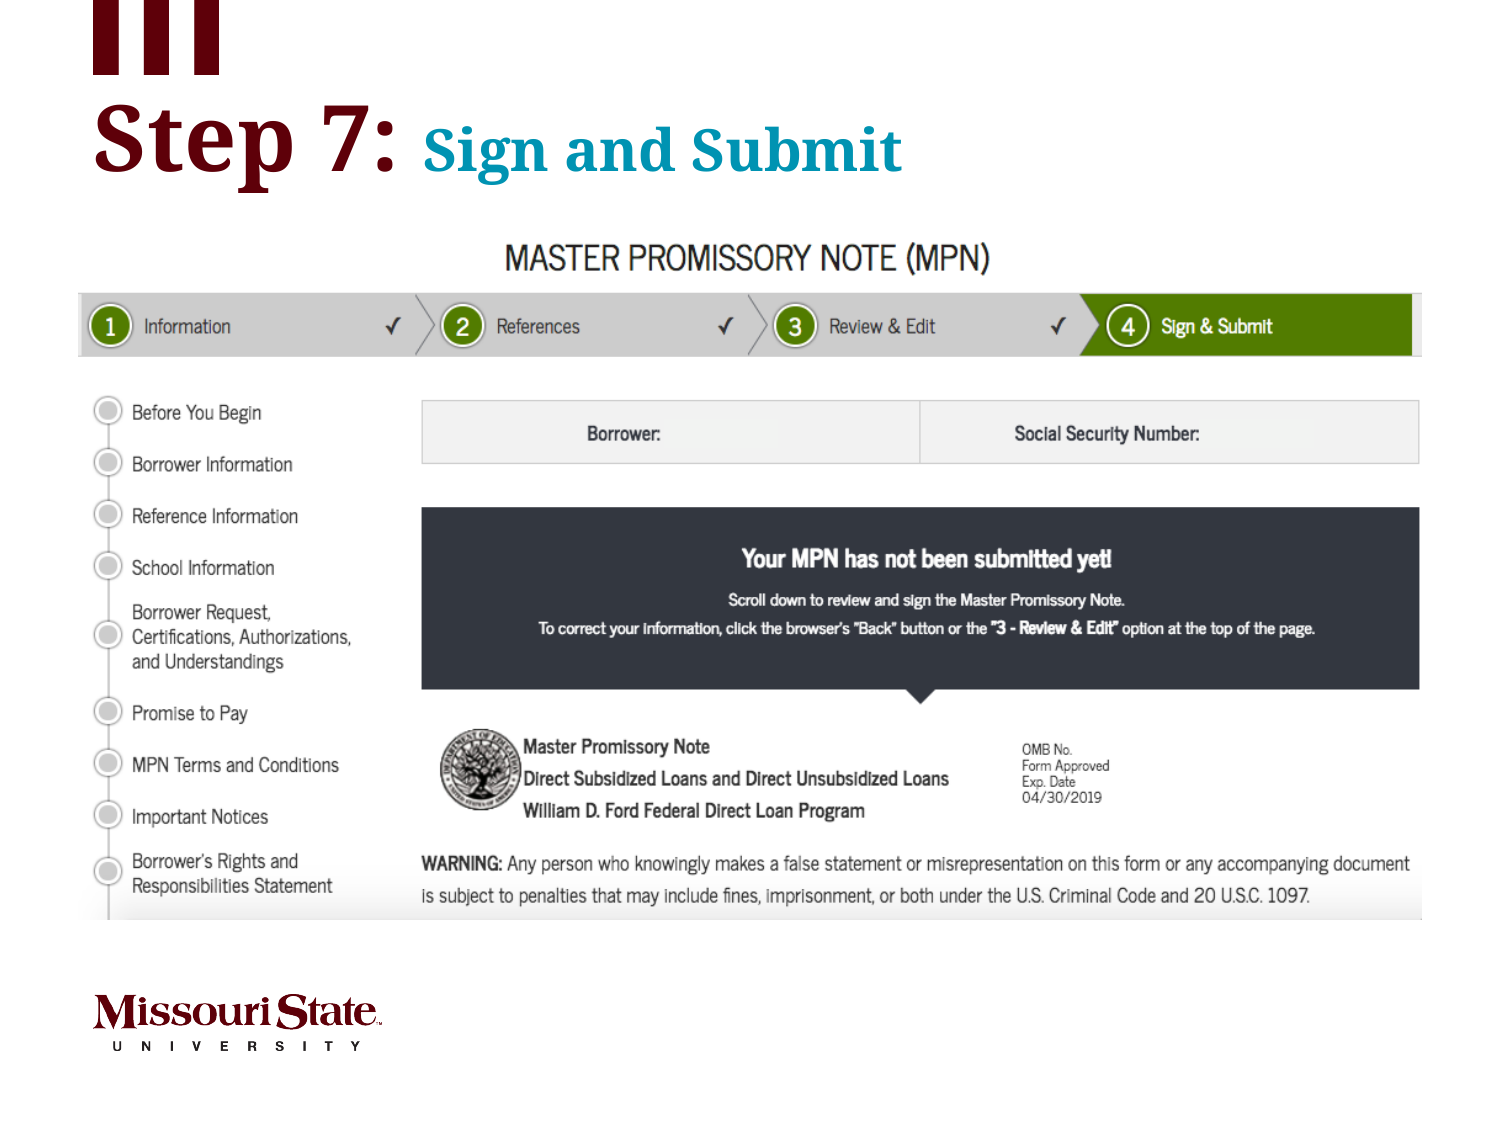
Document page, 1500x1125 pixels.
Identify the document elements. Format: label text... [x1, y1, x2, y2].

picture [93, 994, 382, 1051]
picture [93, 0, 219, 75]
picture [78, 235, 1422, 920]
title Step 7: Sign and Submit [93, 77, 1407, 190]
